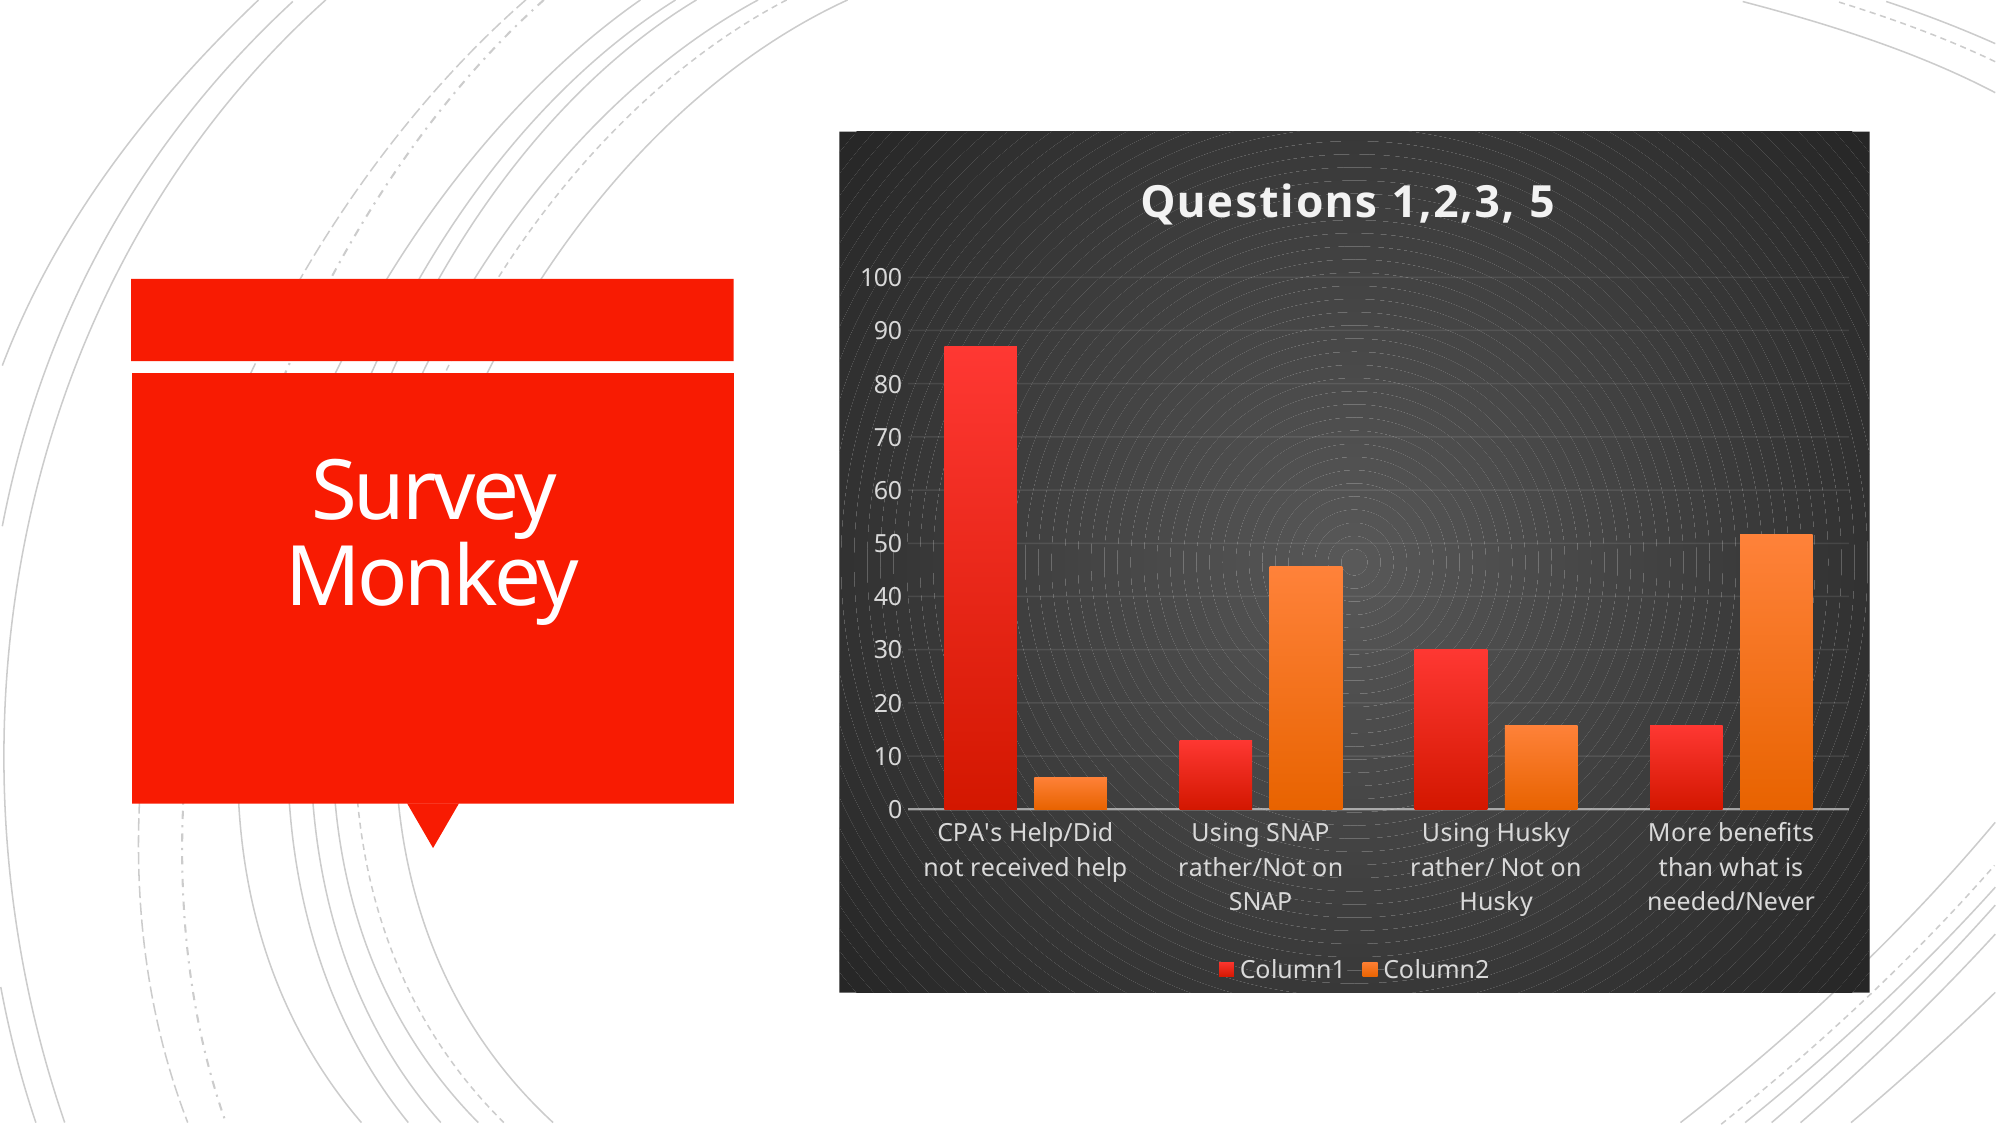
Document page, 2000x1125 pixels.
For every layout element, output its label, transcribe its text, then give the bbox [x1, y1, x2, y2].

title Survey Monkey [145, 385, 720, 789]
chart [839, 131, 1870, 993]
